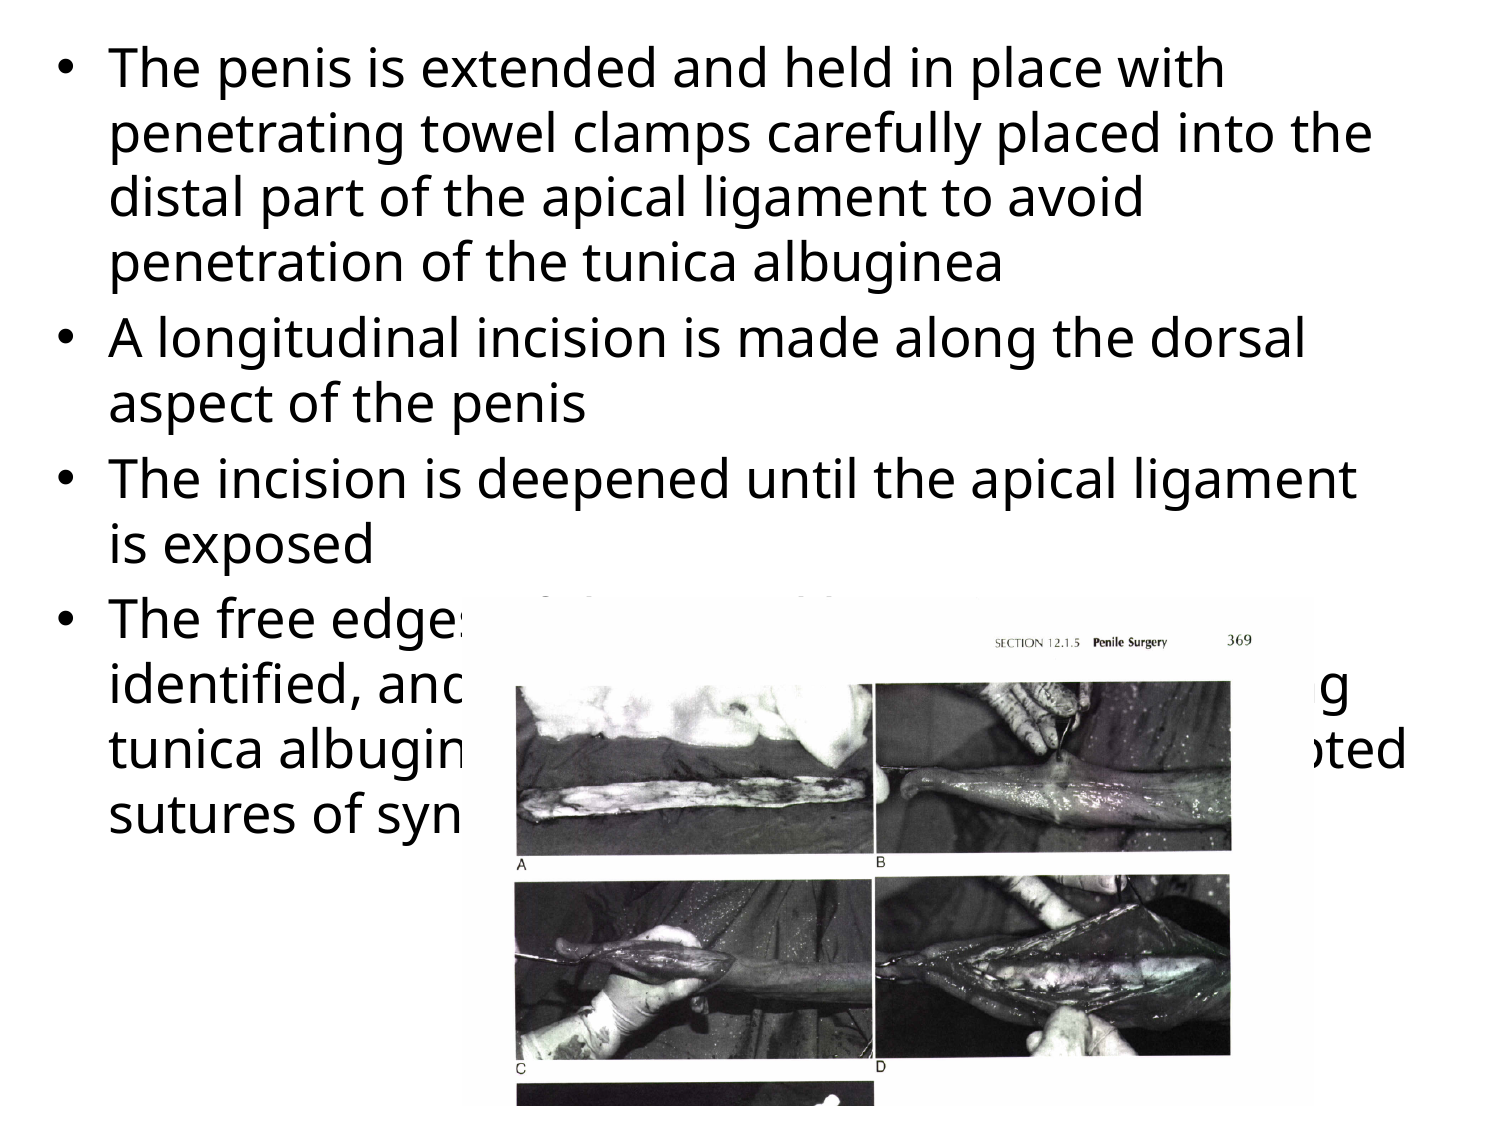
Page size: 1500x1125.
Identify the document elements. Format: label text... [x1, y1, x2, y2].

list The penis is extended and held in place with penetrating towel clamps carefully placed into the distal part of the apical ligament to avoid penetration of the tunica albuginea A longitudinal incision is made along the dorsal aspect of the penis The incision is deepened until the apical ligament is exposed The free edges of the apical ligament are identified, and carefully tacked to the underlying tunica albuginea, using multiple simple interrupted sutures of synthetic absorbable material. [41, 25, 1425, 858]
picture [461, 597, 1314, 1106]
